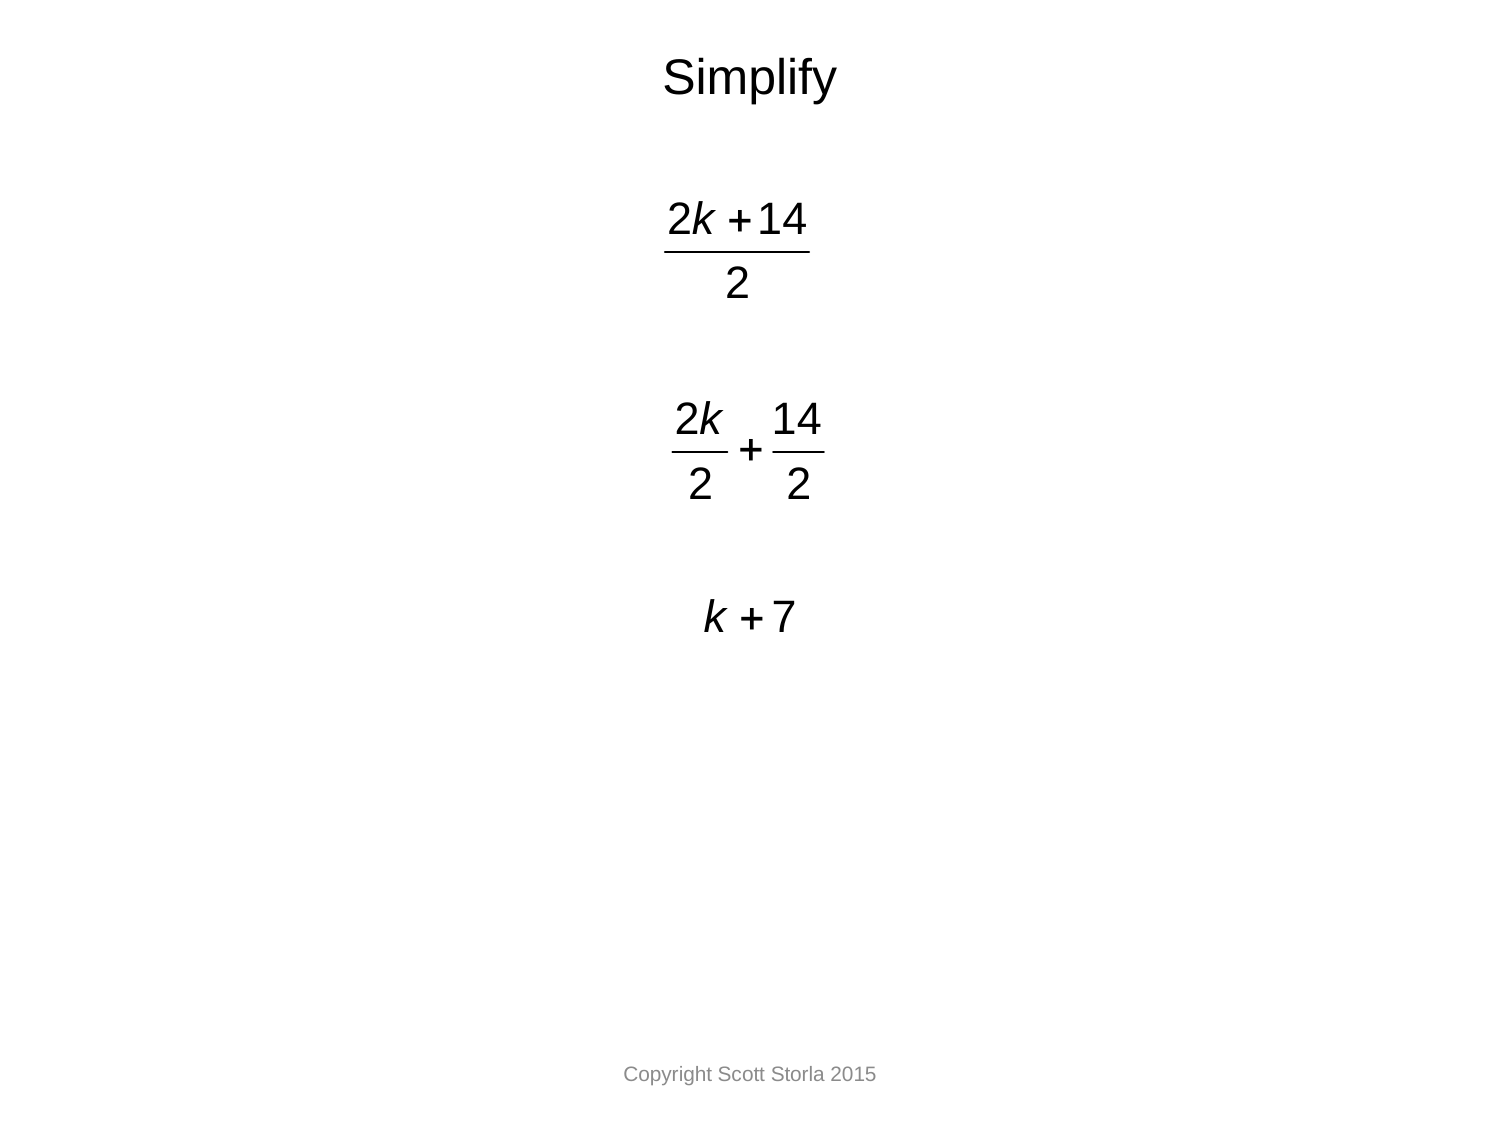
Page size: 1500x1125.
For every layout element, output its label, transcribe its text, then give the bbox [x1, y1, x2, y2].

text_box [694, 587, 805, 644]
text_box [662, 387, 838, 515]
text_box Simplify [299, 37, 1200, 113]
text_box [654, 187, 820, 314]
footer Copyright Scott Storla 2015 [496, 1042, 1004, 1103]
